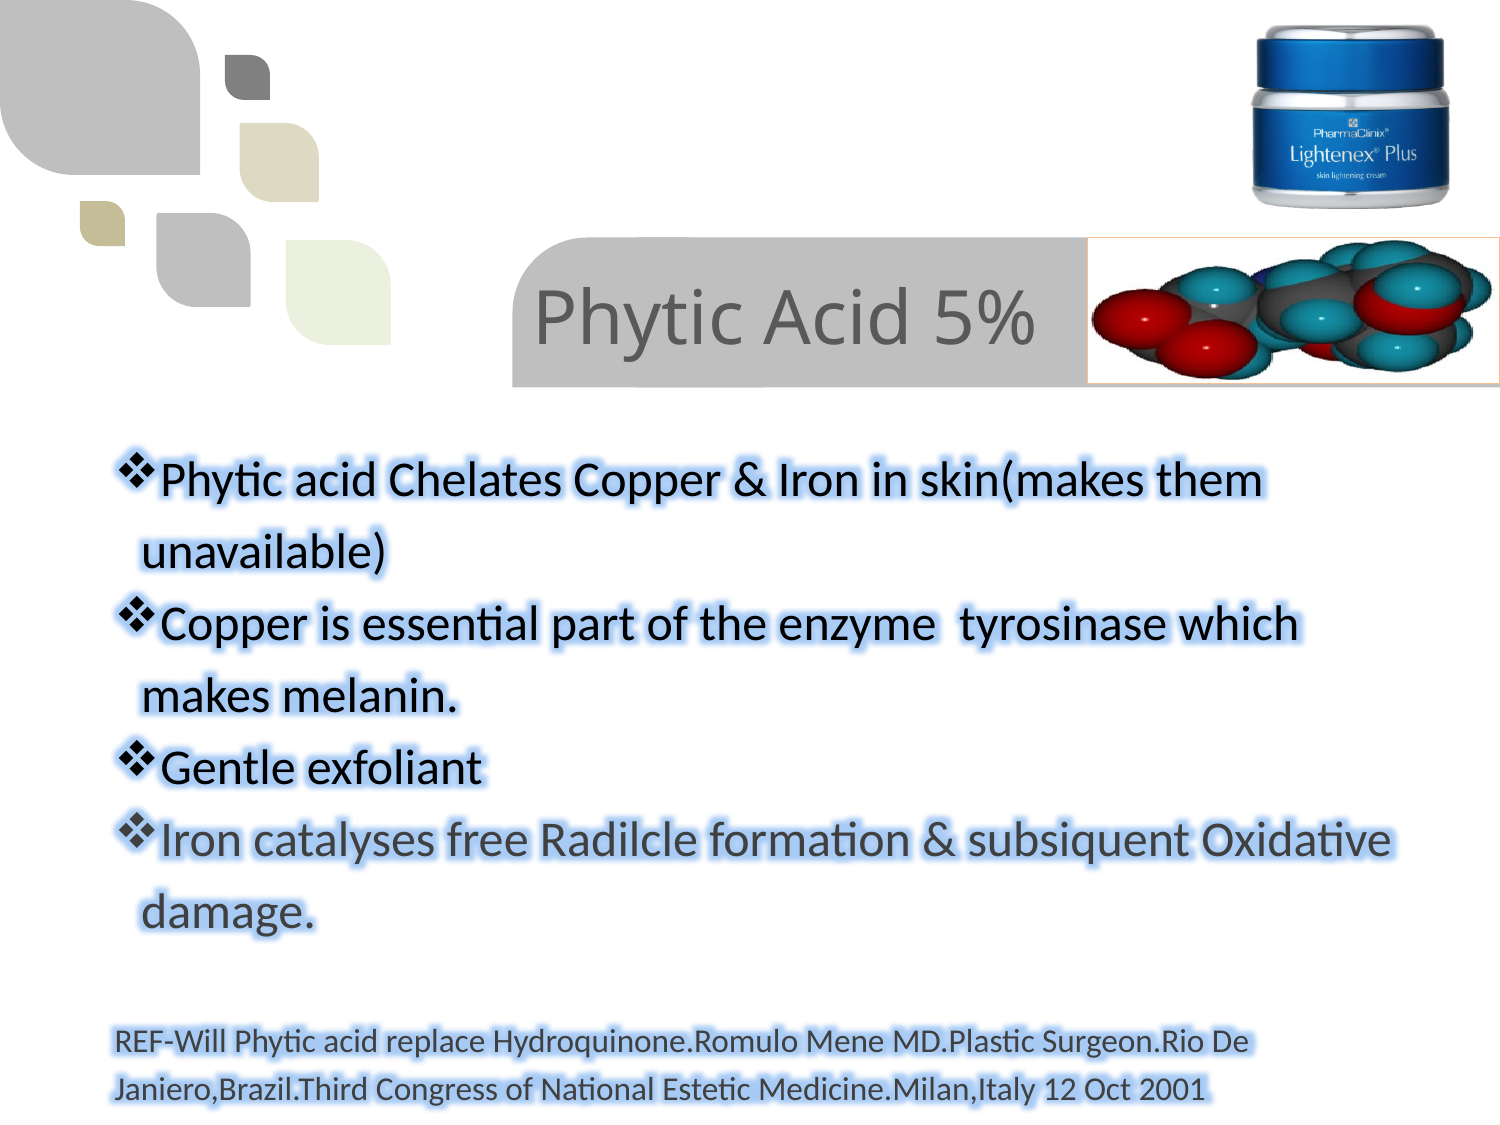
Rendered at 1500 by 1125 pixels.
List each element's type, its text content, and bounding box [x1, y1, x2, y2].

text_box [239, 122, 319, 203]
text_box [283, 237, 393, 348]
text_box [512, 237, 1500, 388]
text_box [156, 212, 251, 308]
text_box [222, 52, 273, 103]
text_box Phytic acid Chelates Copper & Iron in skin(makes them unavailable) Copper is essential part of the enzyme tyrosinase which makes melanin. Gentle exfoliant Iron catalyses free Radilcle formation & subsiquent Oxidative damage. REF-Will Phytic acid replace Hydroquinone.Romulo Mene MD.Plastic Surgeon.Rio De Janiero,Brazil.Third Congress of National Estetic Medicine.Milan,Italy 12 Oct 2001 [99, 427, 1450, 1114]
picture [1249, 24, 1451, 209]
text_box [77, 198, 128, 249]
text_box [0, 0, 203, 178]
